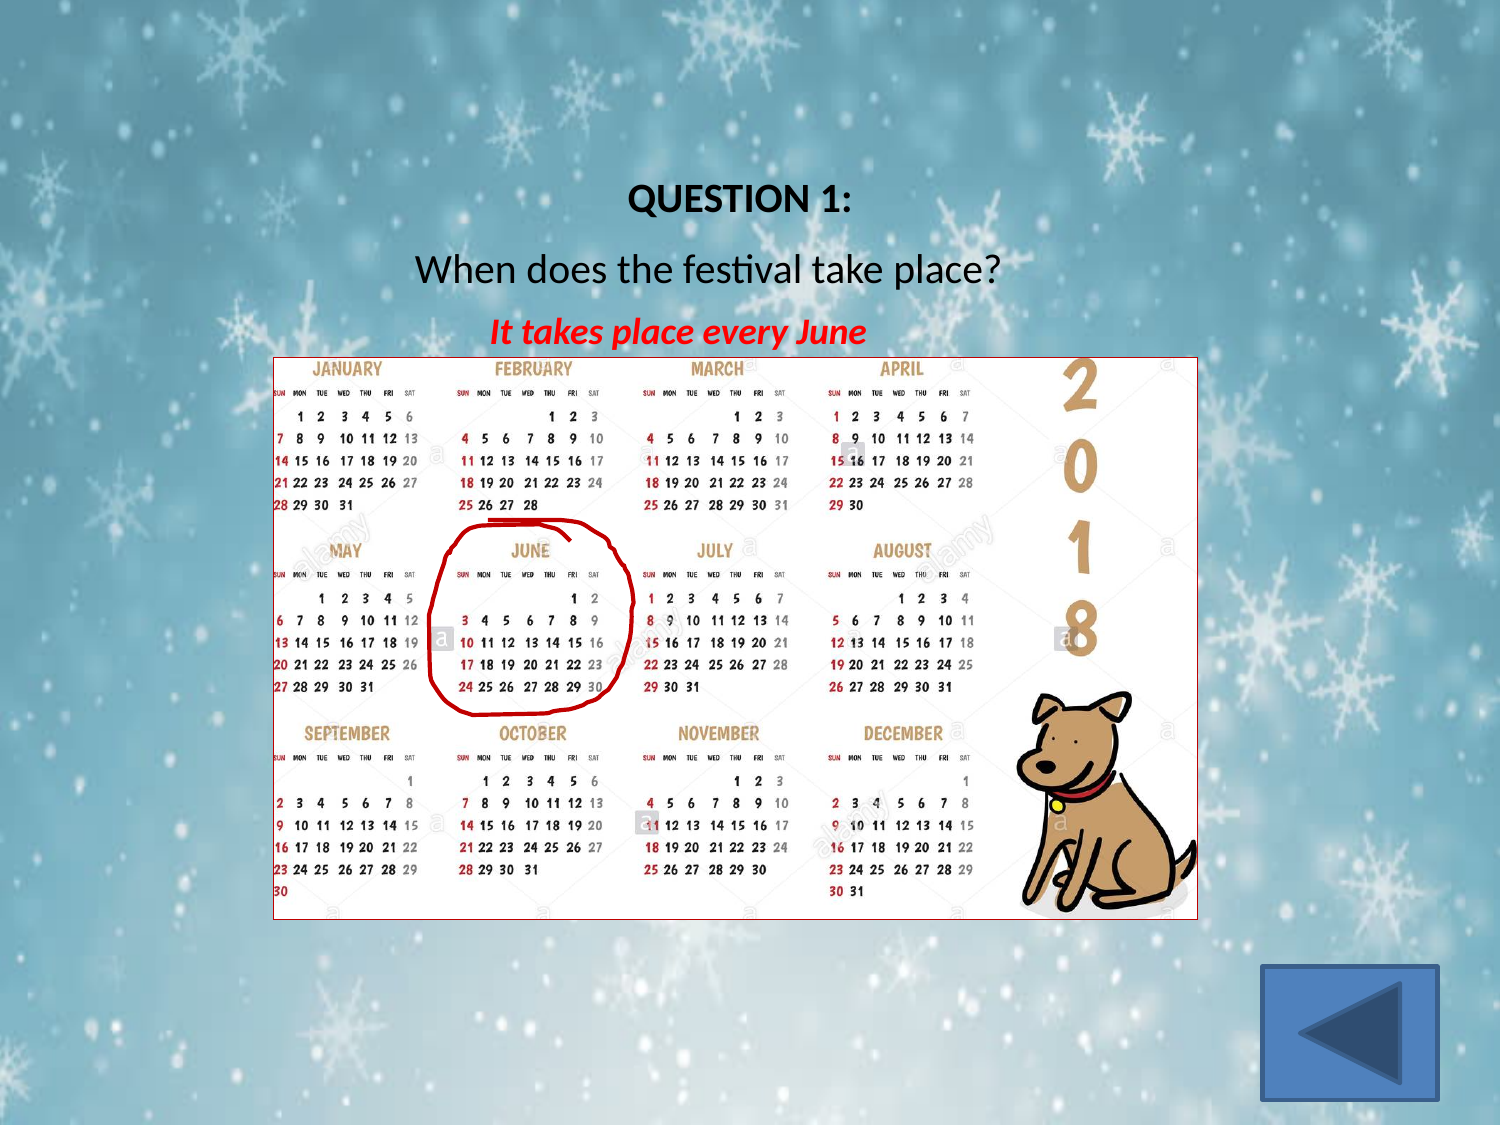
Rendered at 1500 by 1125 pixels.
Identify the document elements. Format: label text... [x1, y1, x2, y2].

list When does the festival take place? [399, 233, 1032, 300]
text_box It takes place every June [474, 299, 1088, 355]
text_box [1260, 964, 1440, 1102]
picture [0, 0, 1500, 1125]
title QUESTION 1: [612, 37, 1106, 229]
